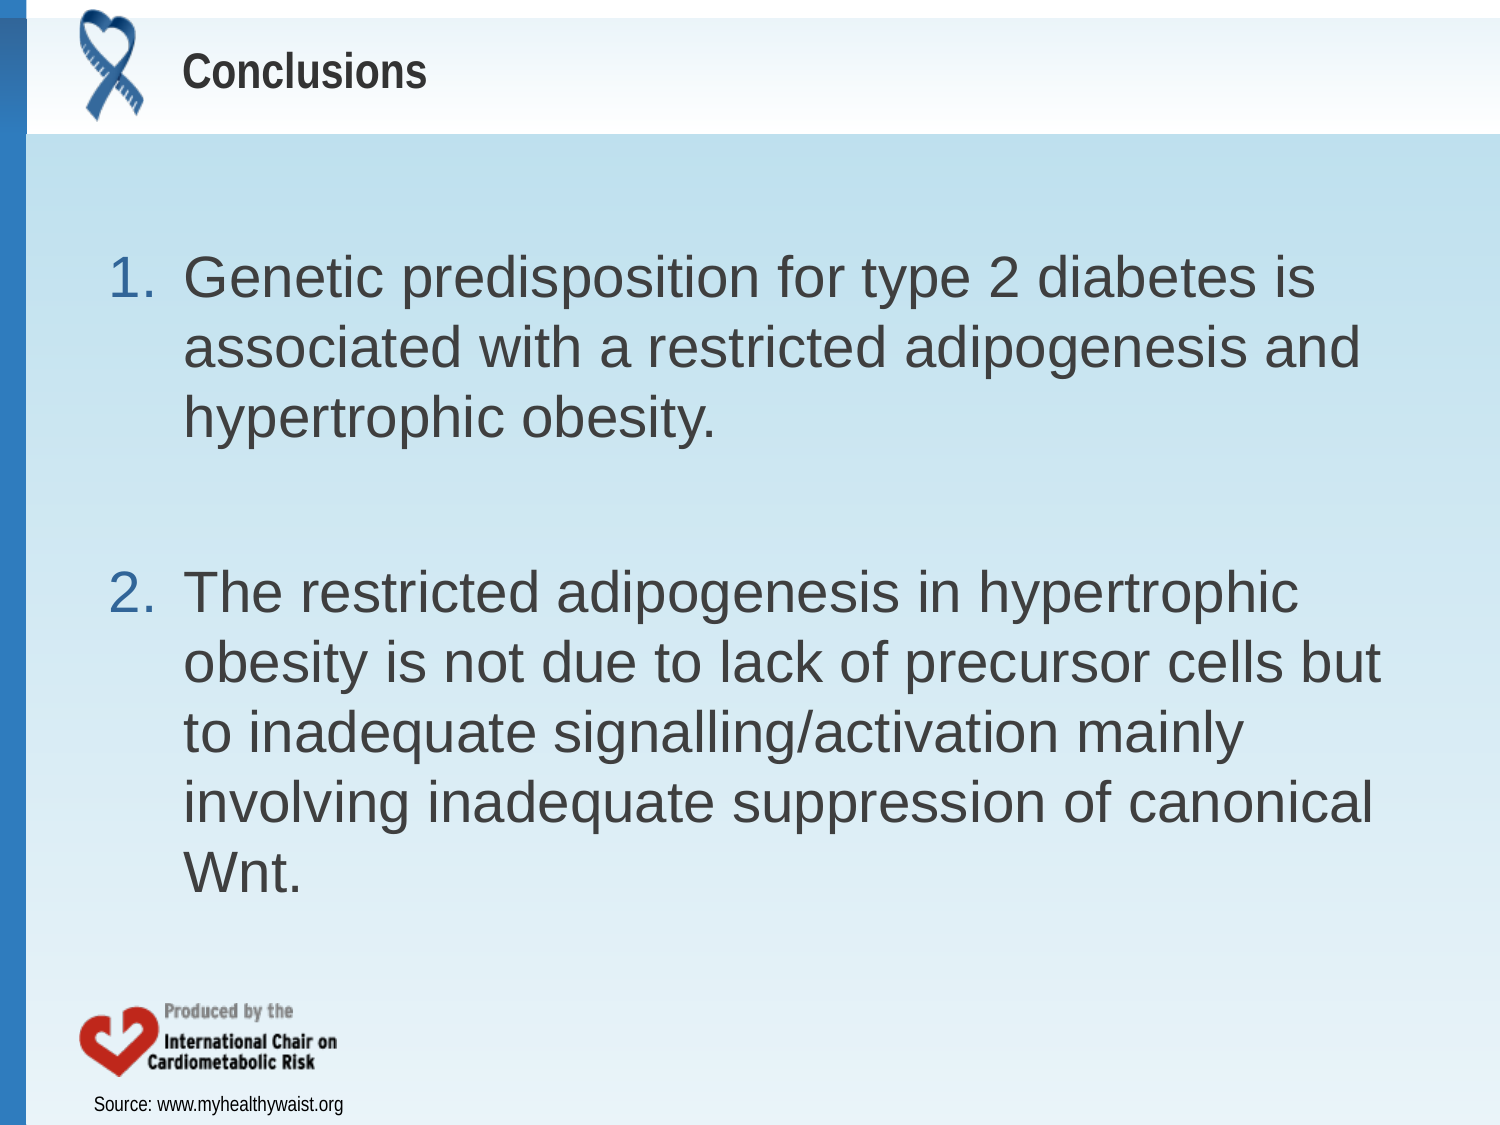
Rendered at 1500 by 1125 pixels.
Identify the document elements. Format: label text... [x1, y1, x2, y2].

title Conclusions [167, 30, 1429, 107]
picture [79, 1003, 337, 1077]
picture [79, 9, 144, 122]
text_box Genetic predisposition for type 2 diabetes is associated with a restricted adipogenesis and hypertrophic obesity. The restricted adipogenesis in hypertrophic obesity is not due to lack of precursor cells but to inadequate signalling/activation mainly involving inadequate suppression of canonical Wnt. [94, 231, 1418, 912]
